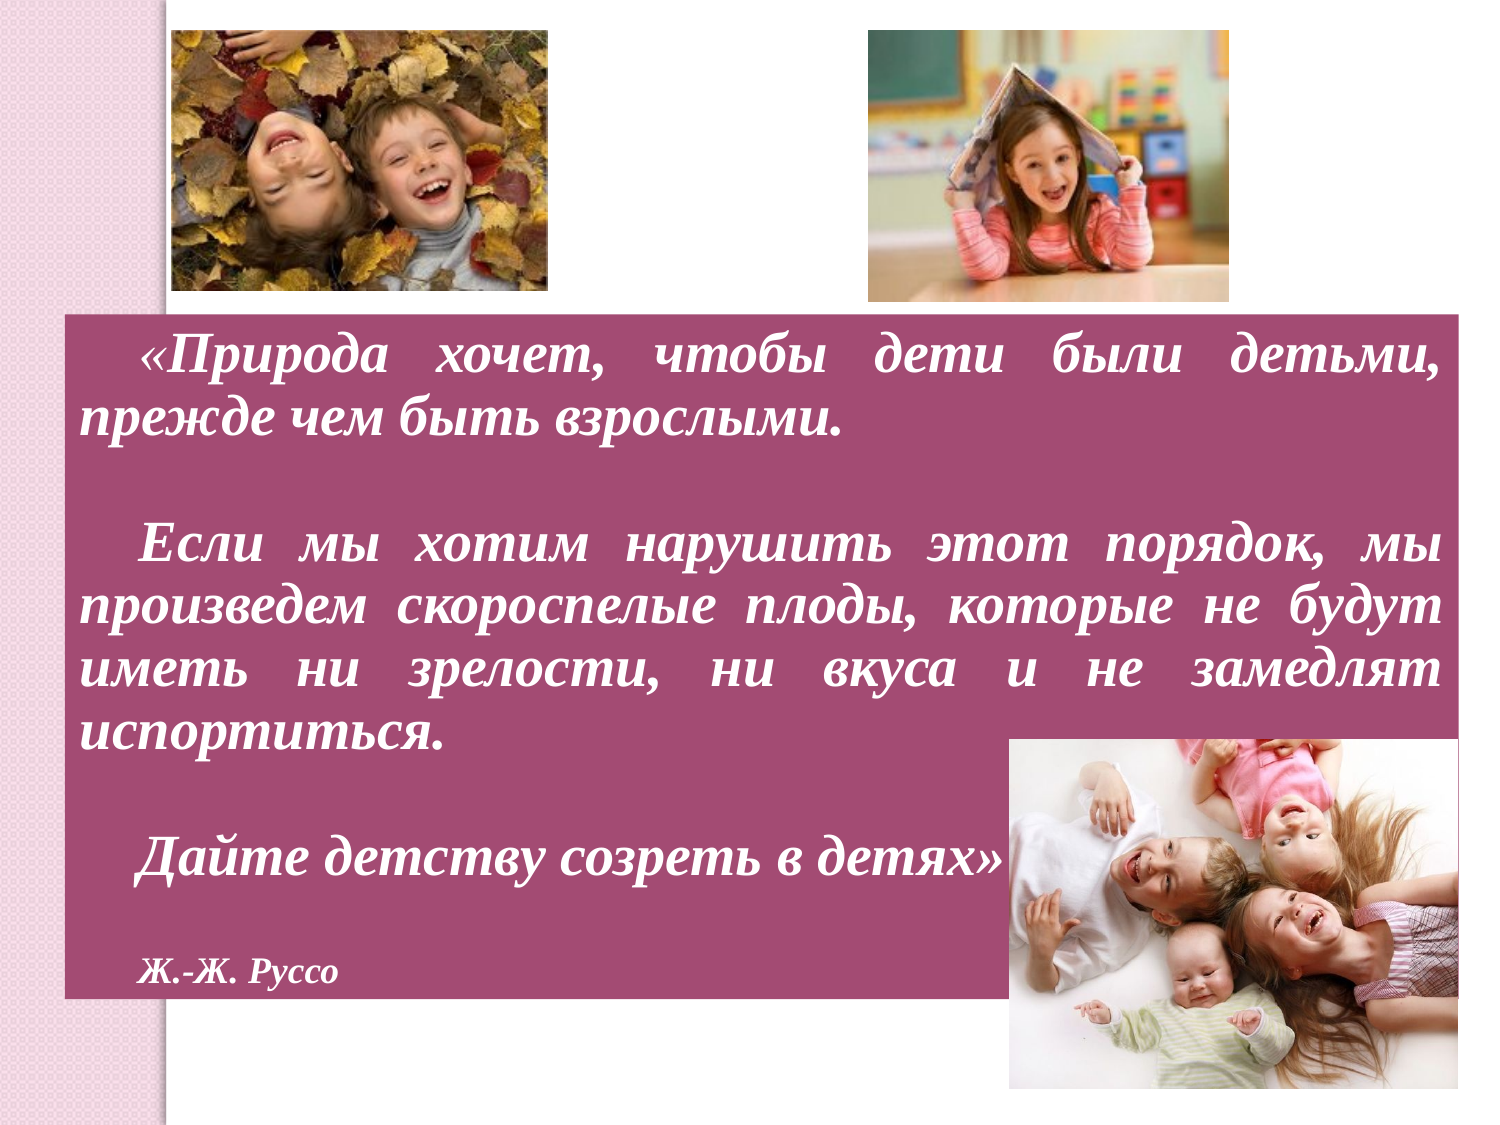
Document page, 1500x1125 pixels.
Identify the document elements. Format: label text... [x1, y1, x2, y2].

text_box «Природа хочет, чтобы дети были детьми, прежде чем быть взрослыми. Если мы хотим нарушить этот порядок, мы произведем скороспелые плоды, которые не будут иметь ни зрелости, ни вкуса и не замедлят испортиться. Дайте детству созреть в детях» Ж.-Ж. Руссо [64, 314, 1459, 1000]
picture [1009, 739, 1458, 1089]
picture [867, 30, 1230, 302]
picture [170, 30, 548, 291]
